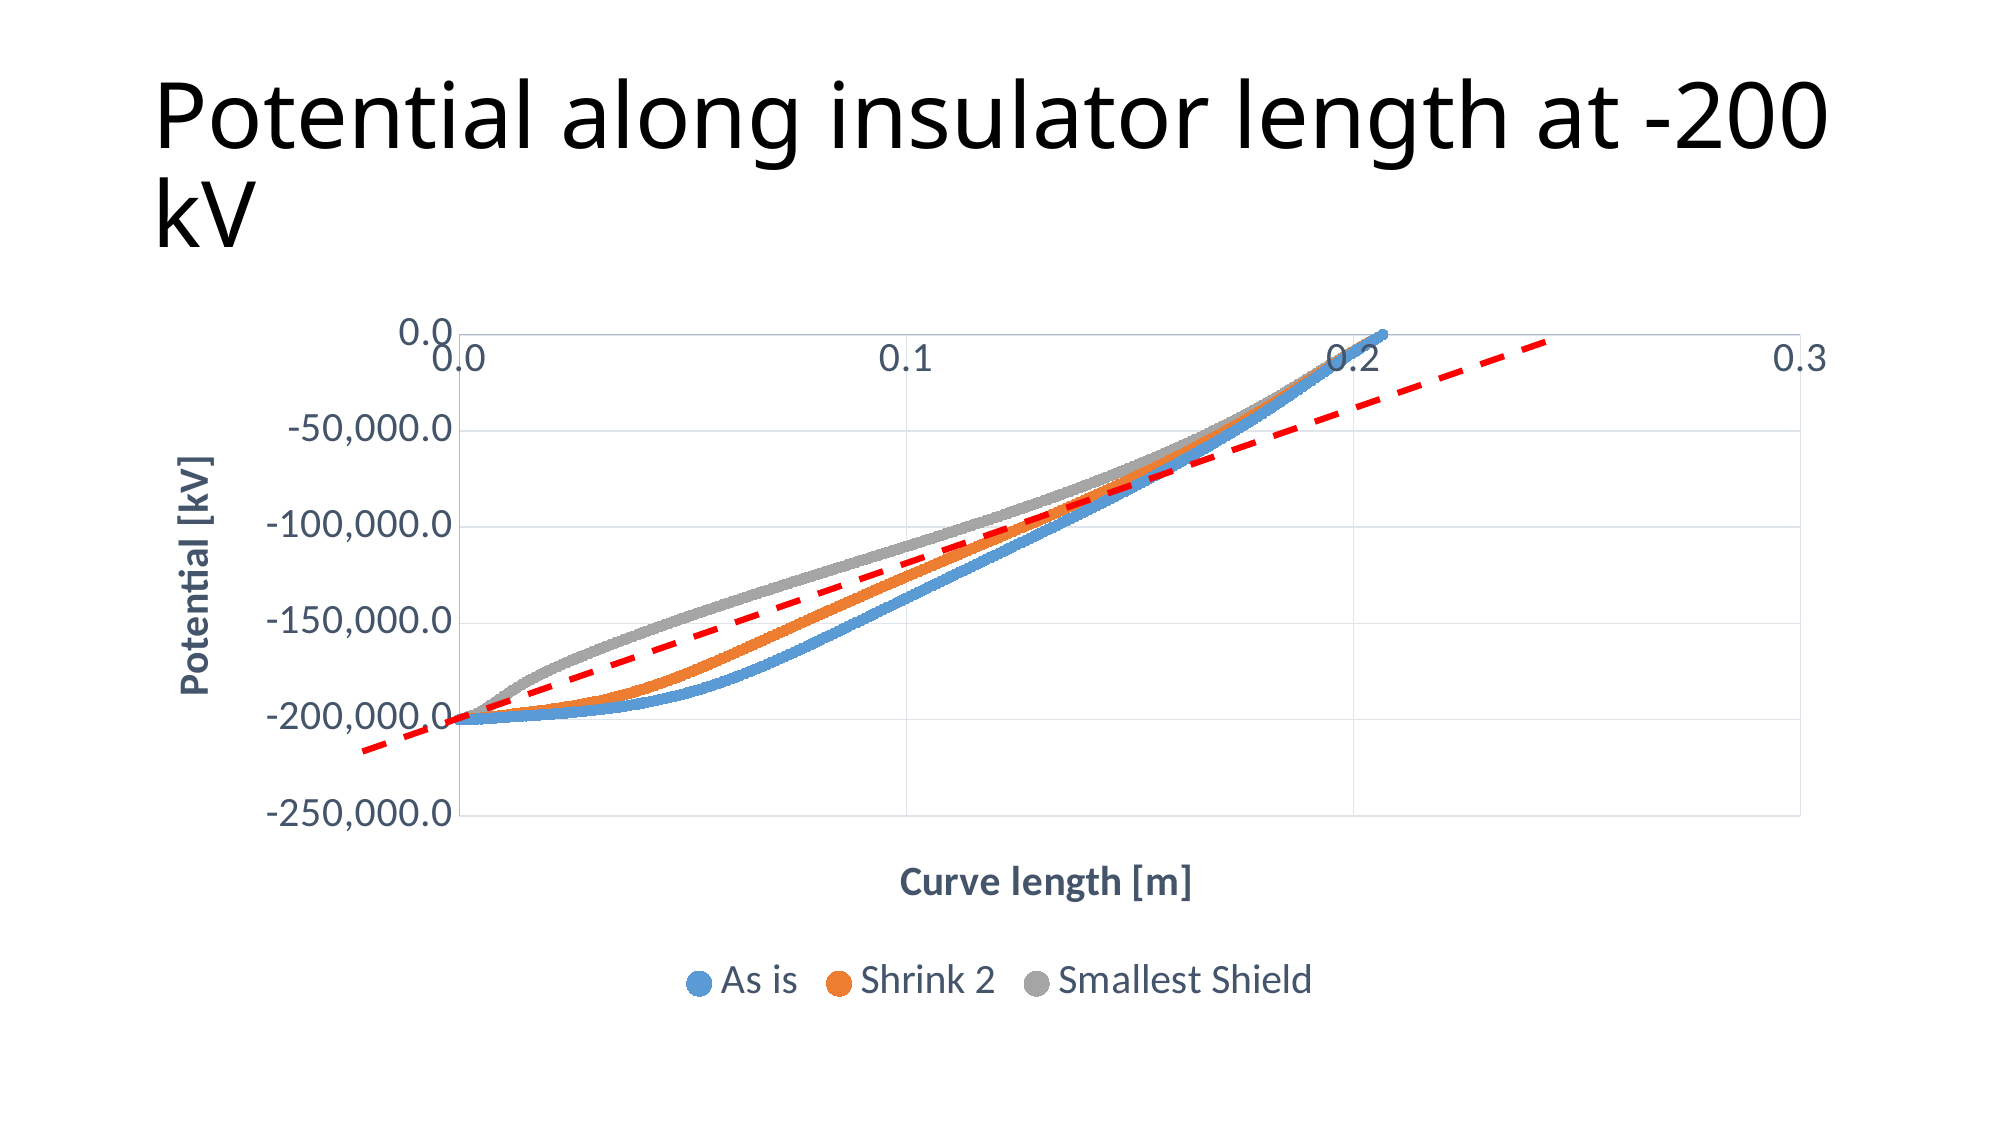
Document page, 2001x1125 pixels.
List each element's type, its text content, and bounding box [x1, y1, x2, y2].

title Potential along insulator length at -200 kV [137, 59, 1863, 278]
chart [137, 299, 1863, 1014]
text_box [362, 335, 1563, 752]
